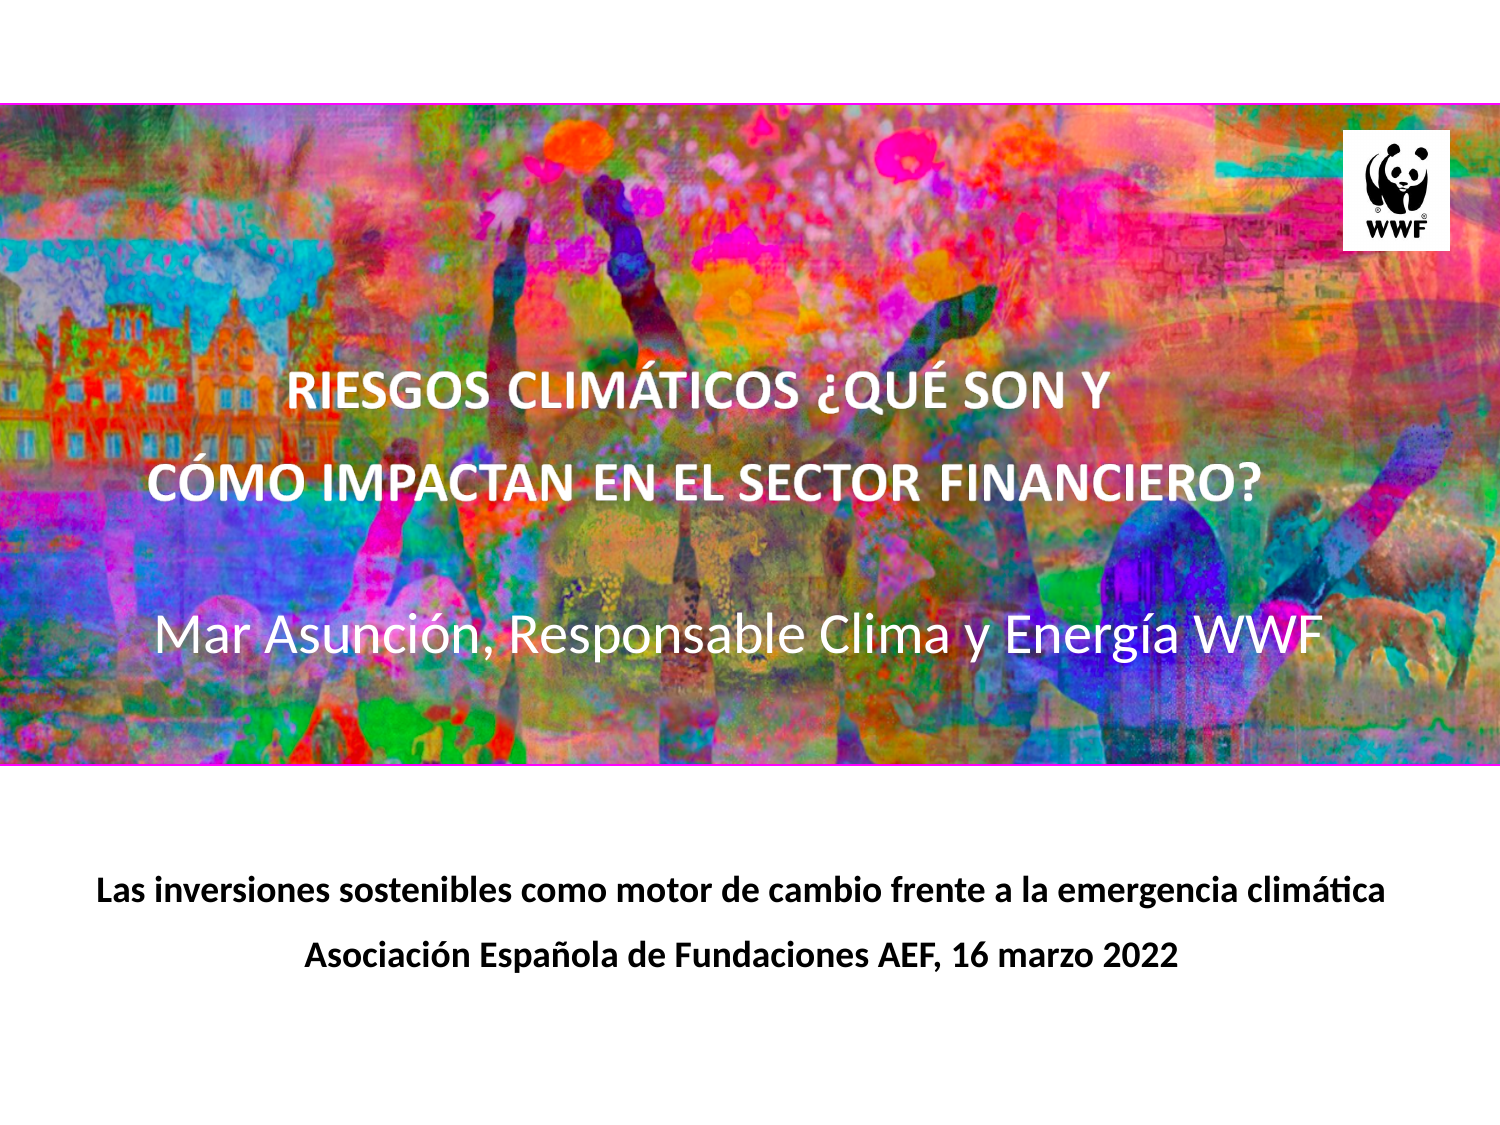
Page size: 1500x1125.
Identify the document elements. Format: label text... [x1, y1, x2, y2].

picture [0, 104, 1500, 765]
text_box Las inversiones sostenibles como motor de cambio frente a la emergencia climática Asociación Española de Fundaciones AEF, 16 marzo 2022 [56, 855, 1428, 983]
